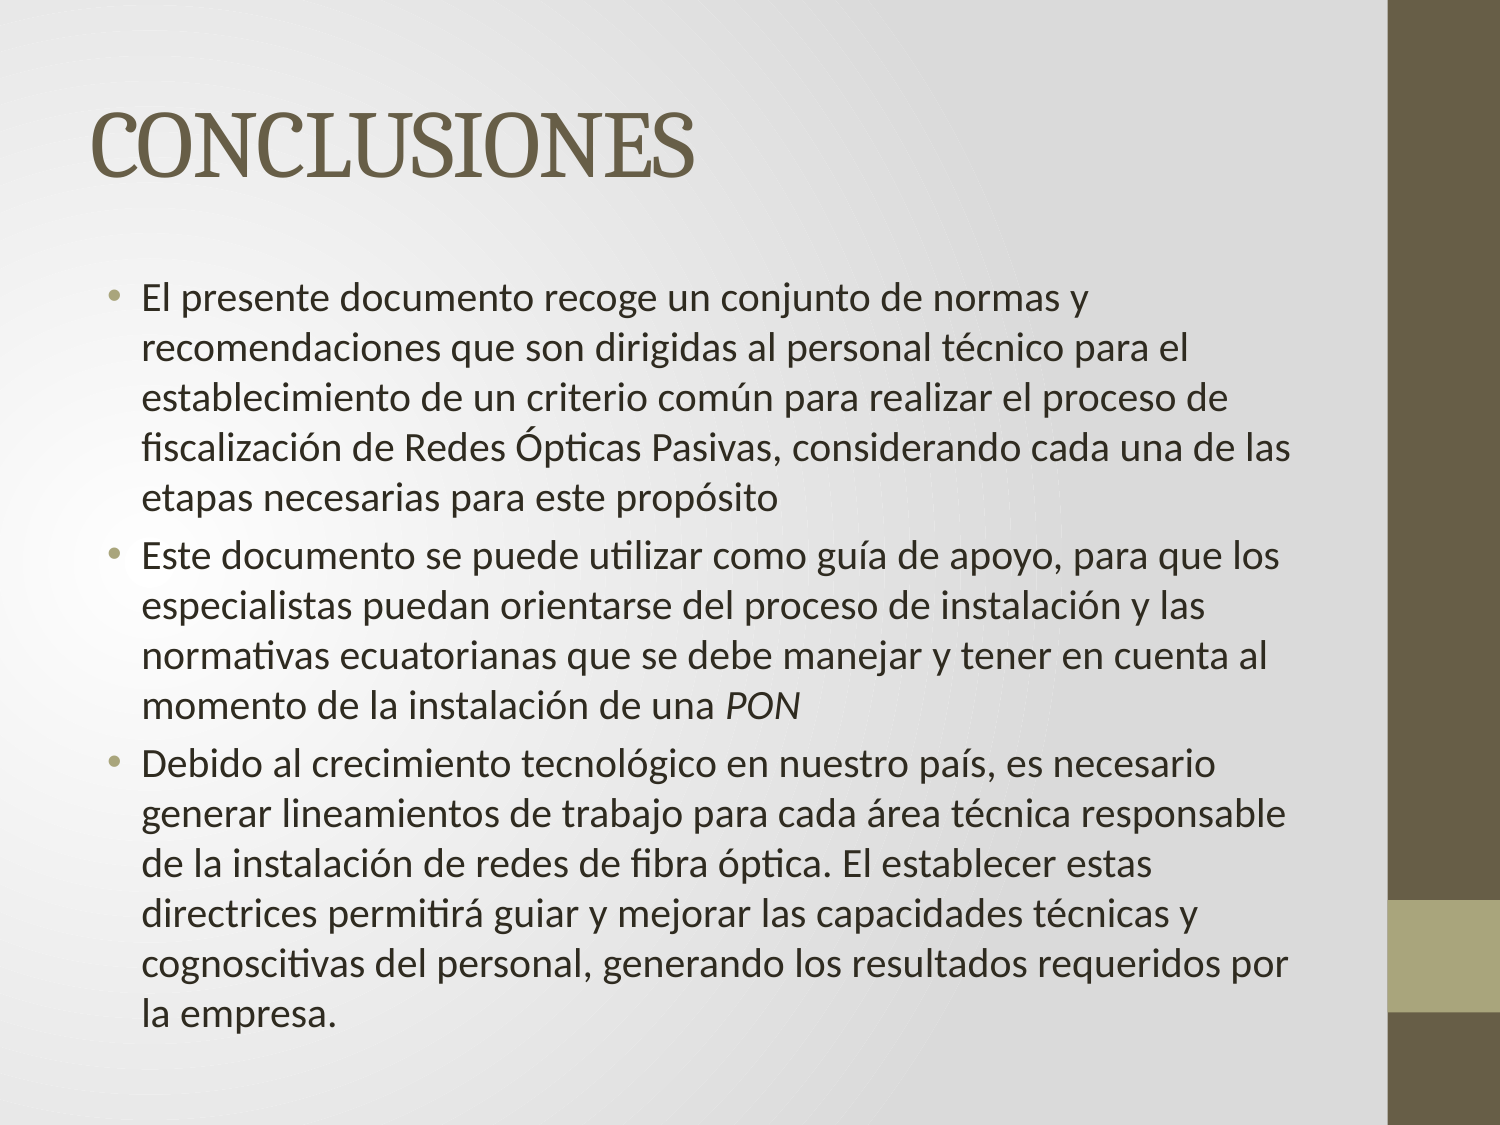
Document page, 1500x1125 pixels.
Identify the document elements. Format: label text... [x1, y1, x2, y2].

title CONCLUSIONES [75, 45, 1325, 233]
list El presente documento recoge un conjunto de normas y recomendaciones que son dirigidas al personal técnico para el establecimiento de un criterio común para realizar el proceso de fiscalización de Redes Ópticas Pasivas, considerando cada una de las etapas necesarias para este propósito Este documento se puede utilizar como guía de apoyo, para que los especialistas puedan orientarse del proceso de instalación y las normativas ecuatorianas que se debe manejar y tener en cuenta al momento de la instalación de una PON Debido al crecimiento tecnológico en nuestro país, es necesario generar lineamientos de trabajo para cada área técnica responsable de la instalación de redes de fibra óptica. El establecer estas directrices permitirá guiar y mejorar las capacidades técnicas y cognoscitivas del personal, generando los resultados requeridos por la empresa. [75, 262, 1325, 1050]
